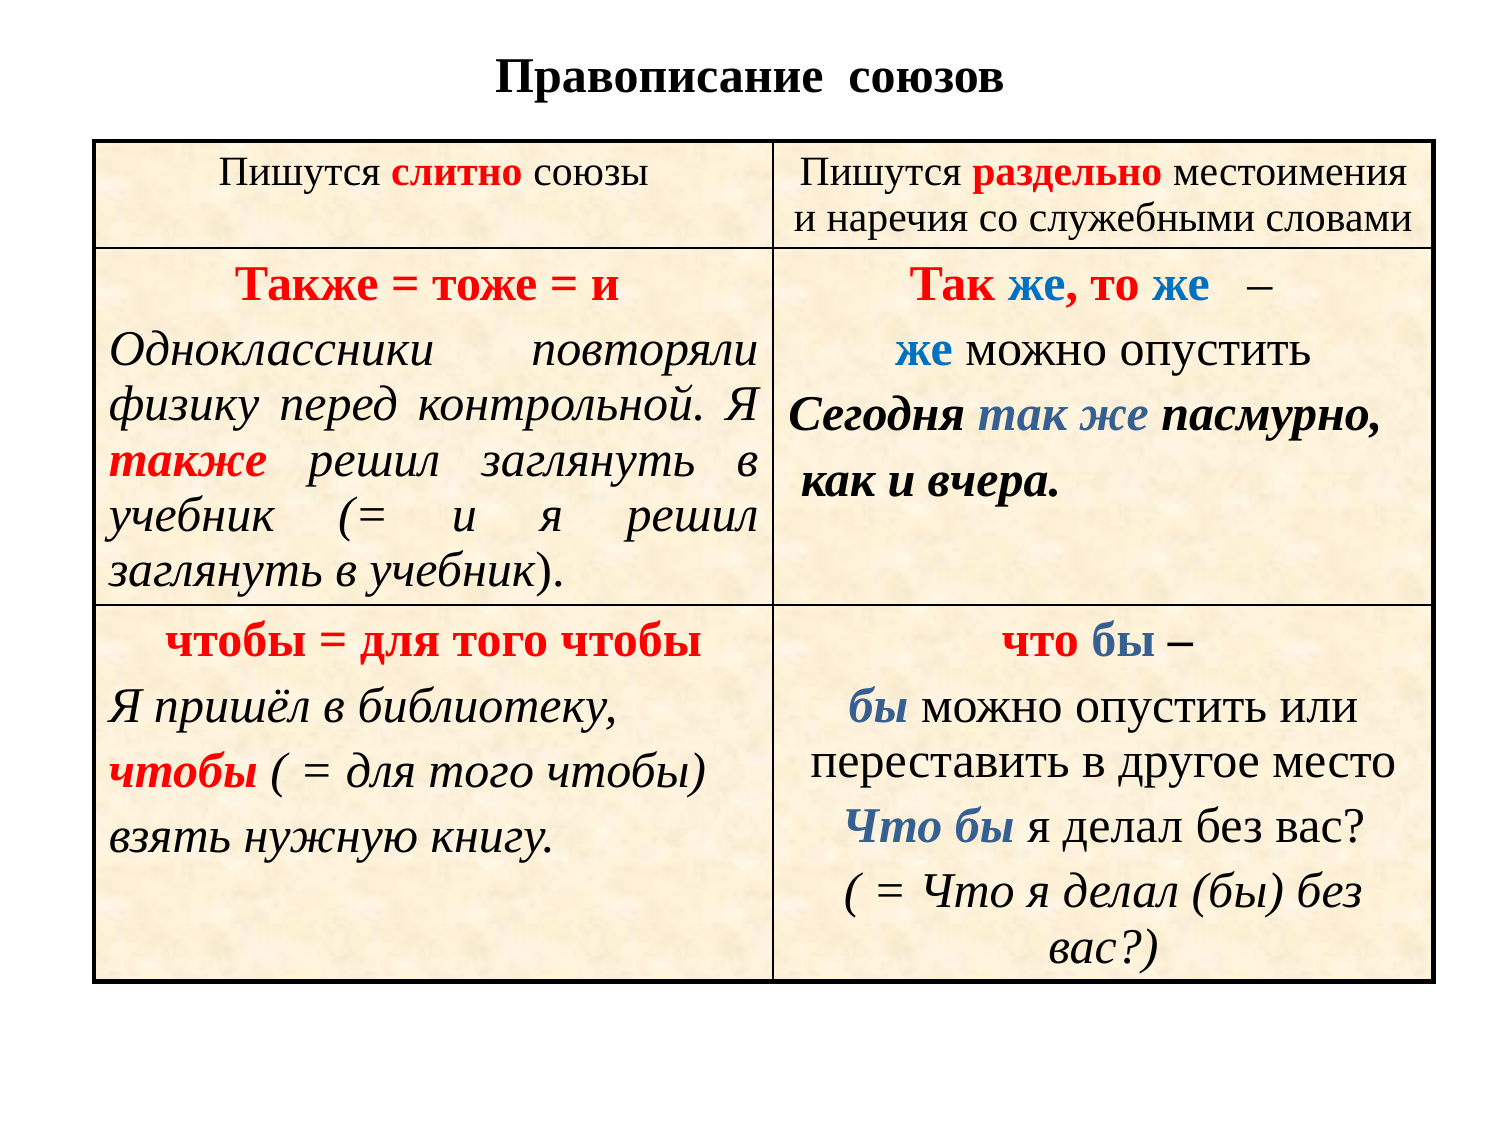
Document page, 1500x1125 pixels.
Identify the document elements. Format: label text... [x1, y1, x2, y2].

table_header Пишутся слитно союзы [96, 143, 772, 247]
table_cell чтобы = для того чтобы Я пришёл в библиотеку, чтобы ( = для того чтобы) взять нужную книгу. [96, 606, 772, 979]
table_cell Также = тоже = и Одноклассники повторяли физику перед контрольной. Я также решил заглянуть в учебник (= и я решил заглянуть в учебник). [96, 249, 772, 604]
table_cell Так же, то же – же можно опустить Сегодня так же пасмурно, как и вчера. [774, 249, 1431, 604]
text_box Правописание союзов [222, 35, 1278, 110]
table_header Пишутся раздельно местоимения и наречия со служебными словами [774, 143, 1431, 247]
table_cell что бы – бы можно опустить или переставить в другое место Что бы я делал без вас? ( = Что я делал (бы) без вас?) [774, 606, 1431, 979]
